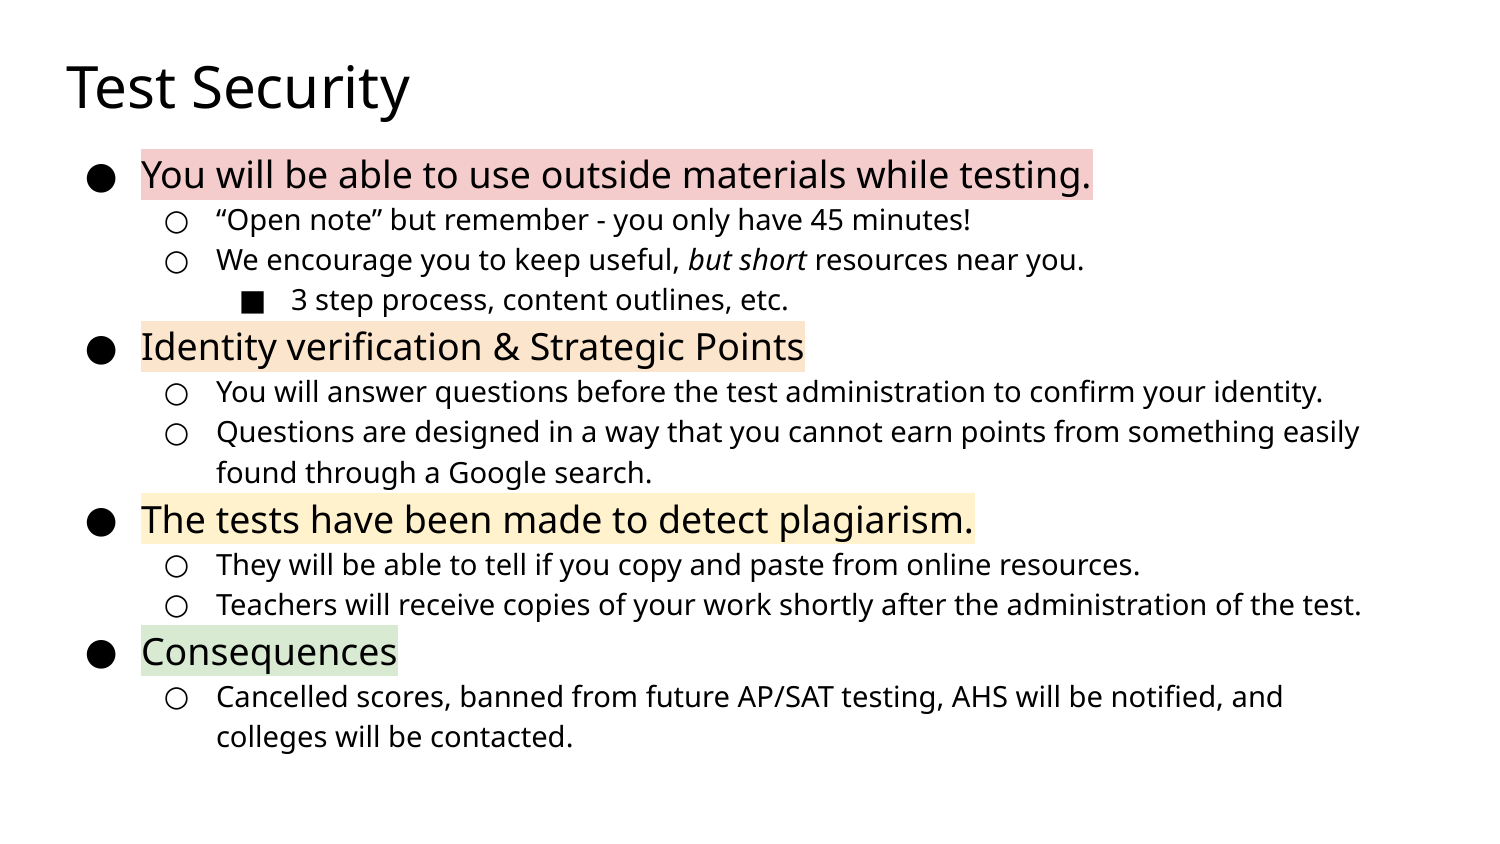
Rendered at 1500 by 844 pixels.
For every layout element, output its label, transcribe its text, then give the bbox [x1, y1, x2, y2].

title Test Security [51, 35, 1449, 130]
list You will be able to use outside materials while testing. “Open note” but remember - you only have 45 minutes! We encourage you to keep useful, but short resources near you. 3 step process, content outlines, etc. Identity verification & Strategic Points You will answer questions before the test administration to confirm your identity. Questions are designed in a way that you cannot earn points from something easily found through a Google search. The tests have been made to detect plagiarism. They will be able to tell if you copy and paste from online resources. Teachers will receive copies of your work shortly after the administration of the test. Consequences Cancelled scores, banned from future AP/SAT testing, AHS will be notified, and colleges will be contacted. [51, 129, 1411, 785]
